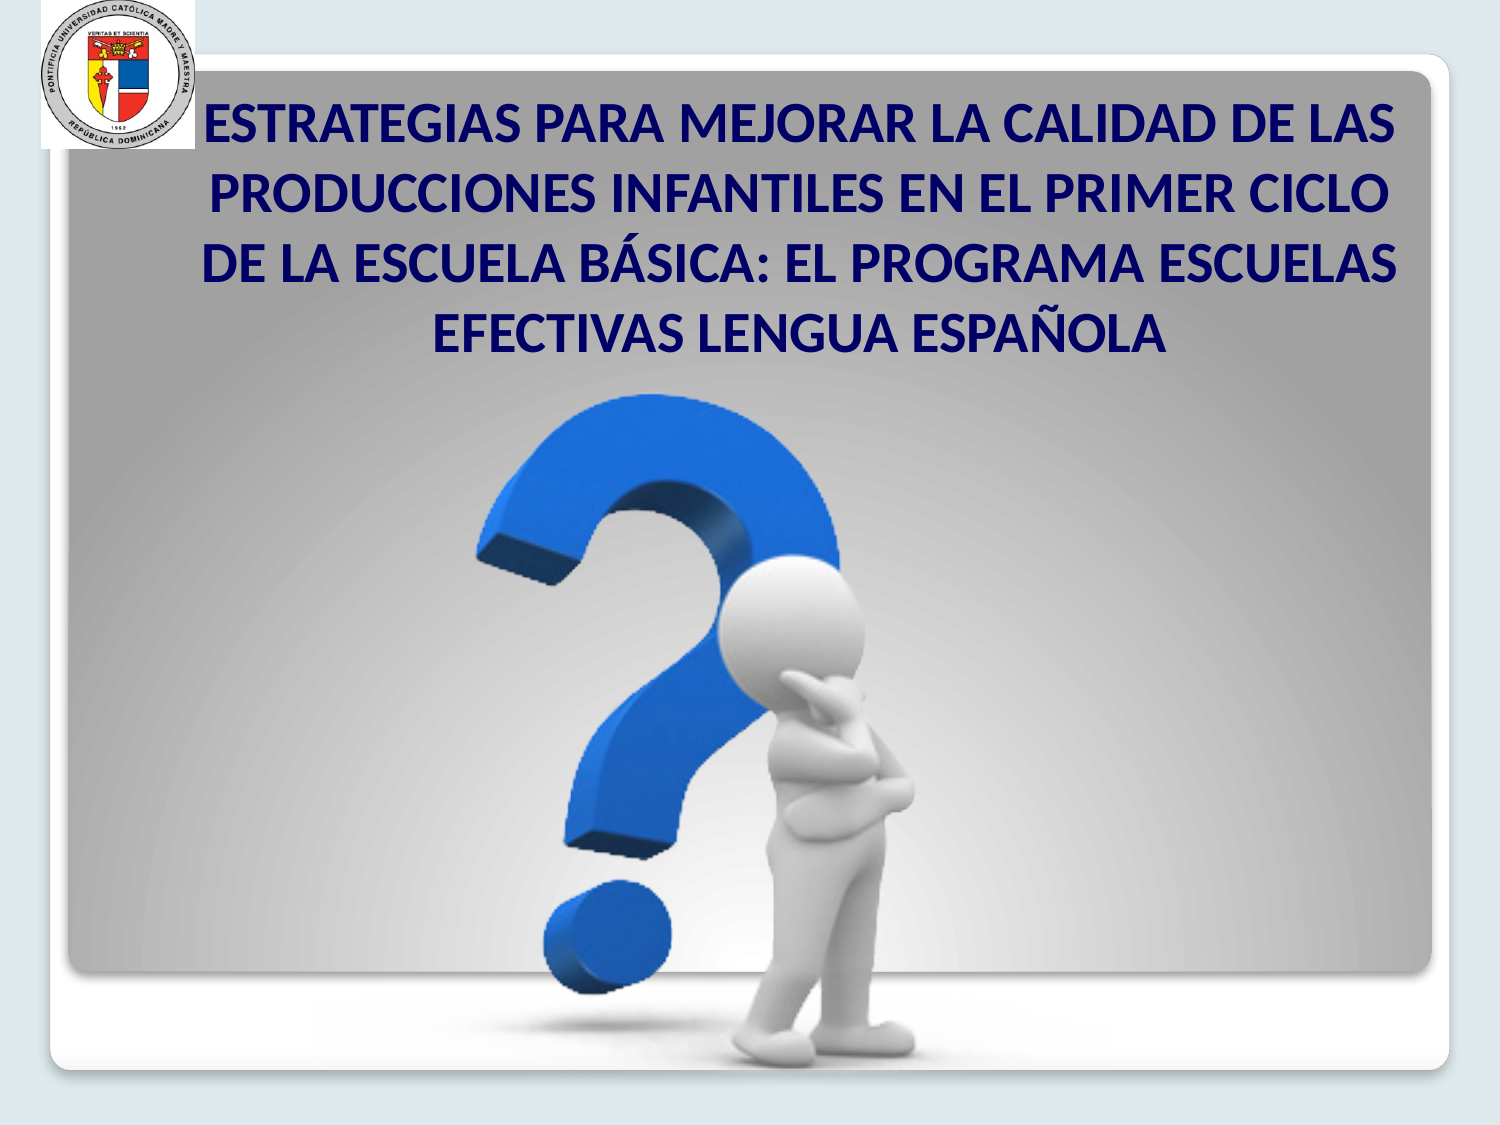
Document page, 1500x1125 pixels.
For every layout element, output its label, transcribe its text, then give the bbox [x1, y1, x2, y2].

picture [40, 0, 195, 150]
text_box ESTRATEGIAS PARA MEJORAR LA CALIDAD DE LAS PRODUCCIONES INFANTILES EN EL PRIMER CICLO DE LA ESCUELA BÁSICA: EL PROGRAMA ESCUELAS EFECTIVAS LENGUA ESPAÑOLA [162, 77, 1438, 372]
picture [312, 349, 1113, 1125]
